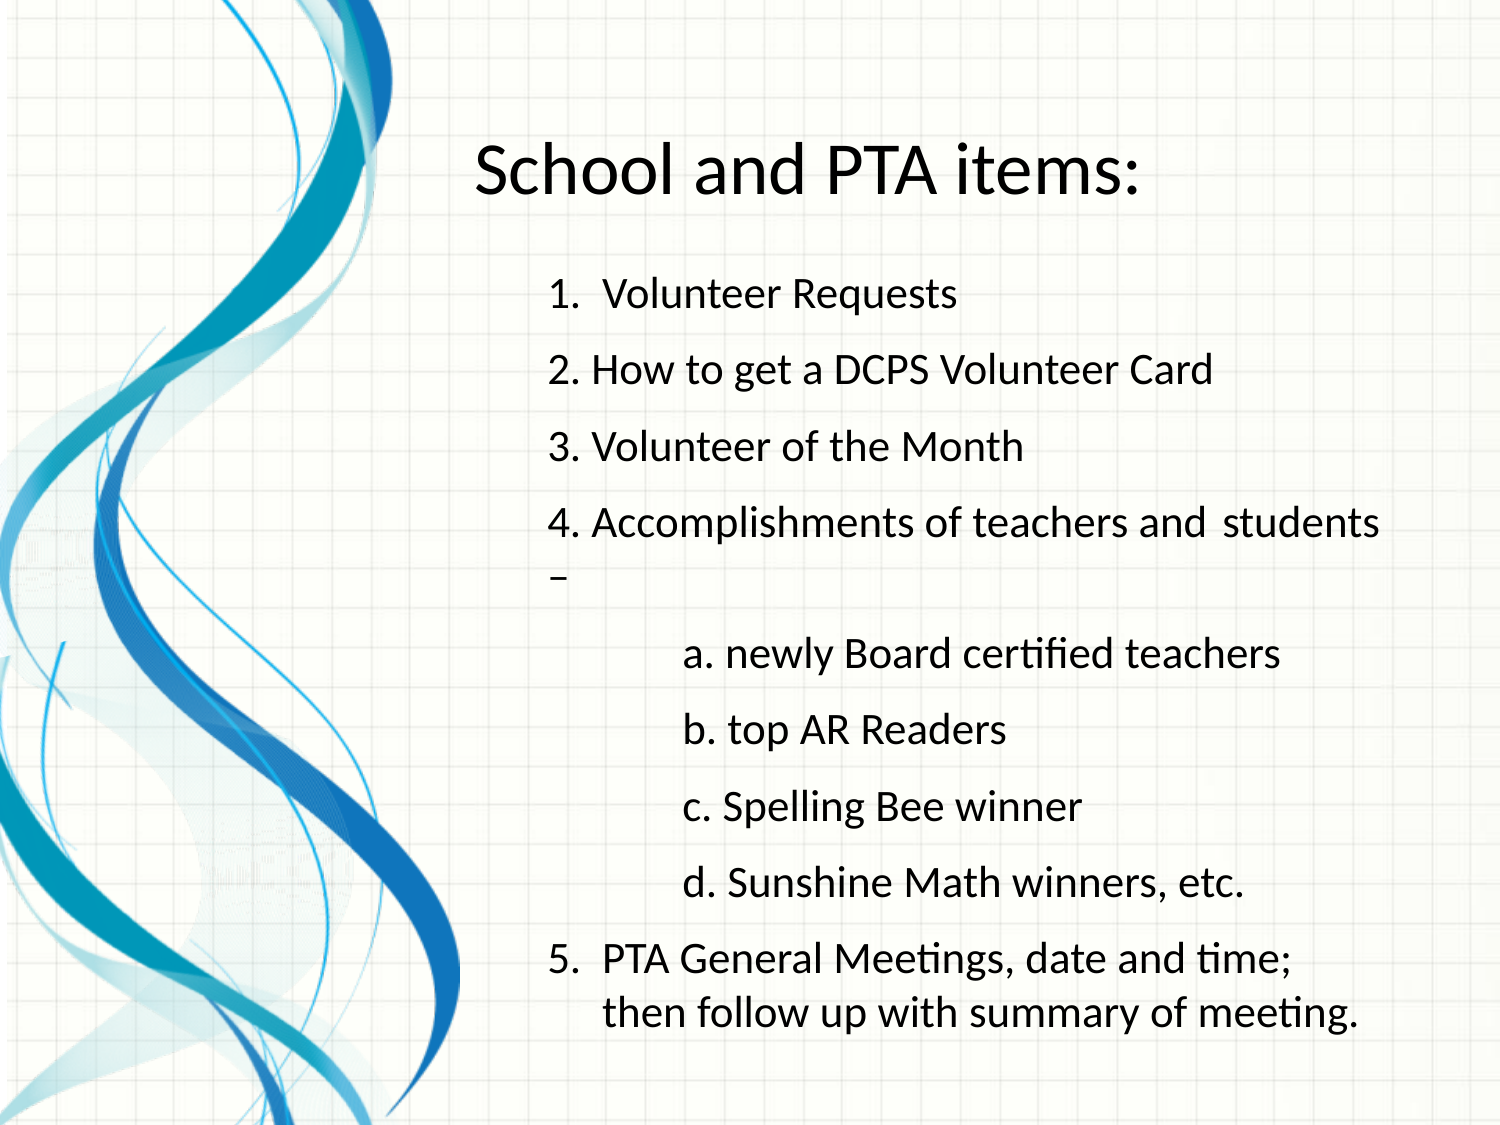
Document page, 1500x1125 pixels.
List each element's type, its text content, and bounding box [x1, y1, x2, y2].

text_box School and PTA items: Volunteer Requests 2. How to get a DCPS Volunteer Card 3. Volunteer of the Month 4. Accomplishments of teachers and students – a. newly Board certified teachers b. top AR Readers c. Spelling Bee winner d. Sunshine Math winners, etc. PTA General Meetings, date and time; then follow up with summary of meeting. [468, 112, 1400, 1063]
picture [0, 0, 1500, 1125]
